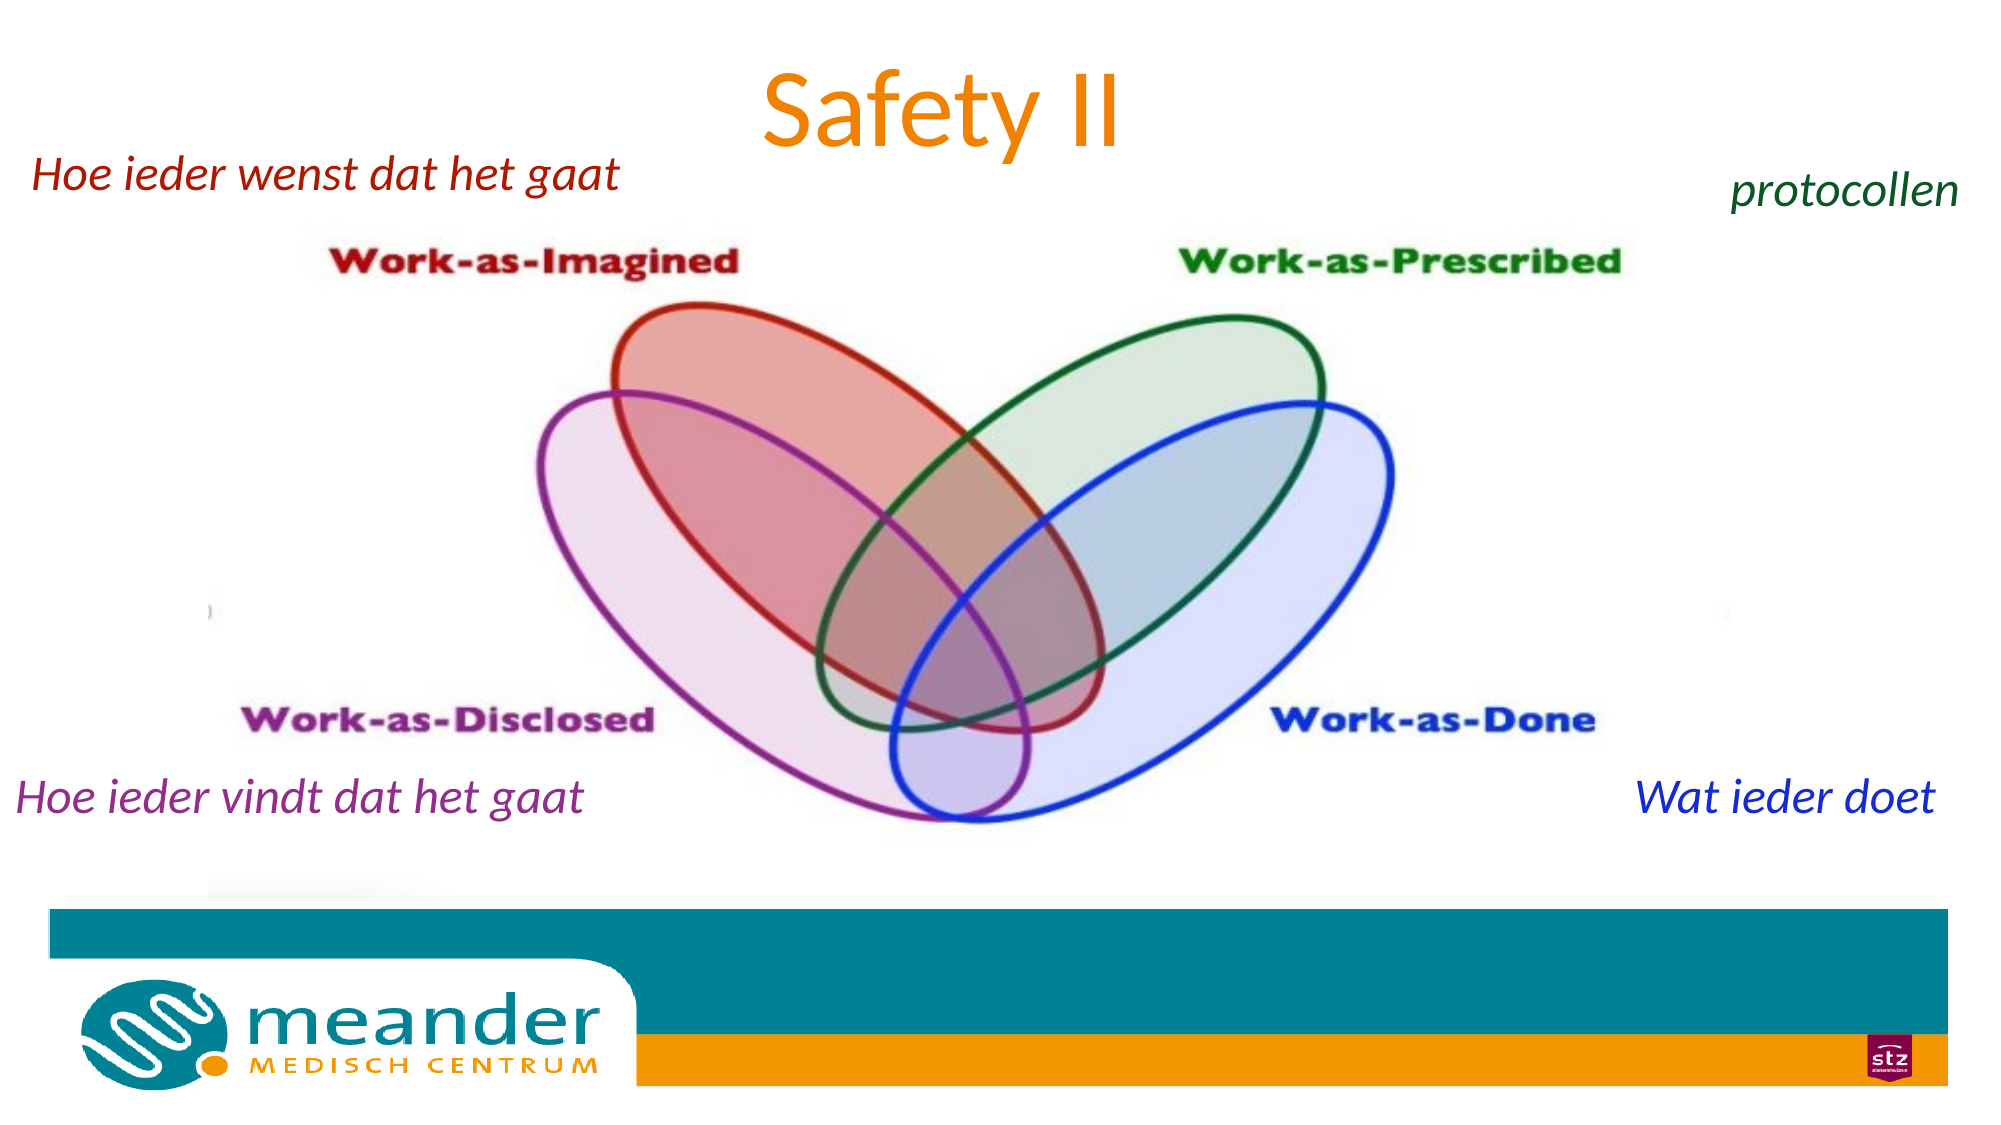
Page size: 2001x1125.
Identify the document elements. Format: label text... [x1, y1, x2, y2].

text_box Hoe ieder vindt dat het gaat [0, 756, 203, 872]
text_box Hoe ieder wenst dat het gaat [16, 133, 659, 208]
text_box Wat ieder doet [1735, 756, 1952, 832]
text_box protocollen [1715, 148, 1986, 264]
picture [0, 170, 2000, 1125]
subtitle Safety II [744, 26, 1142, 169]
